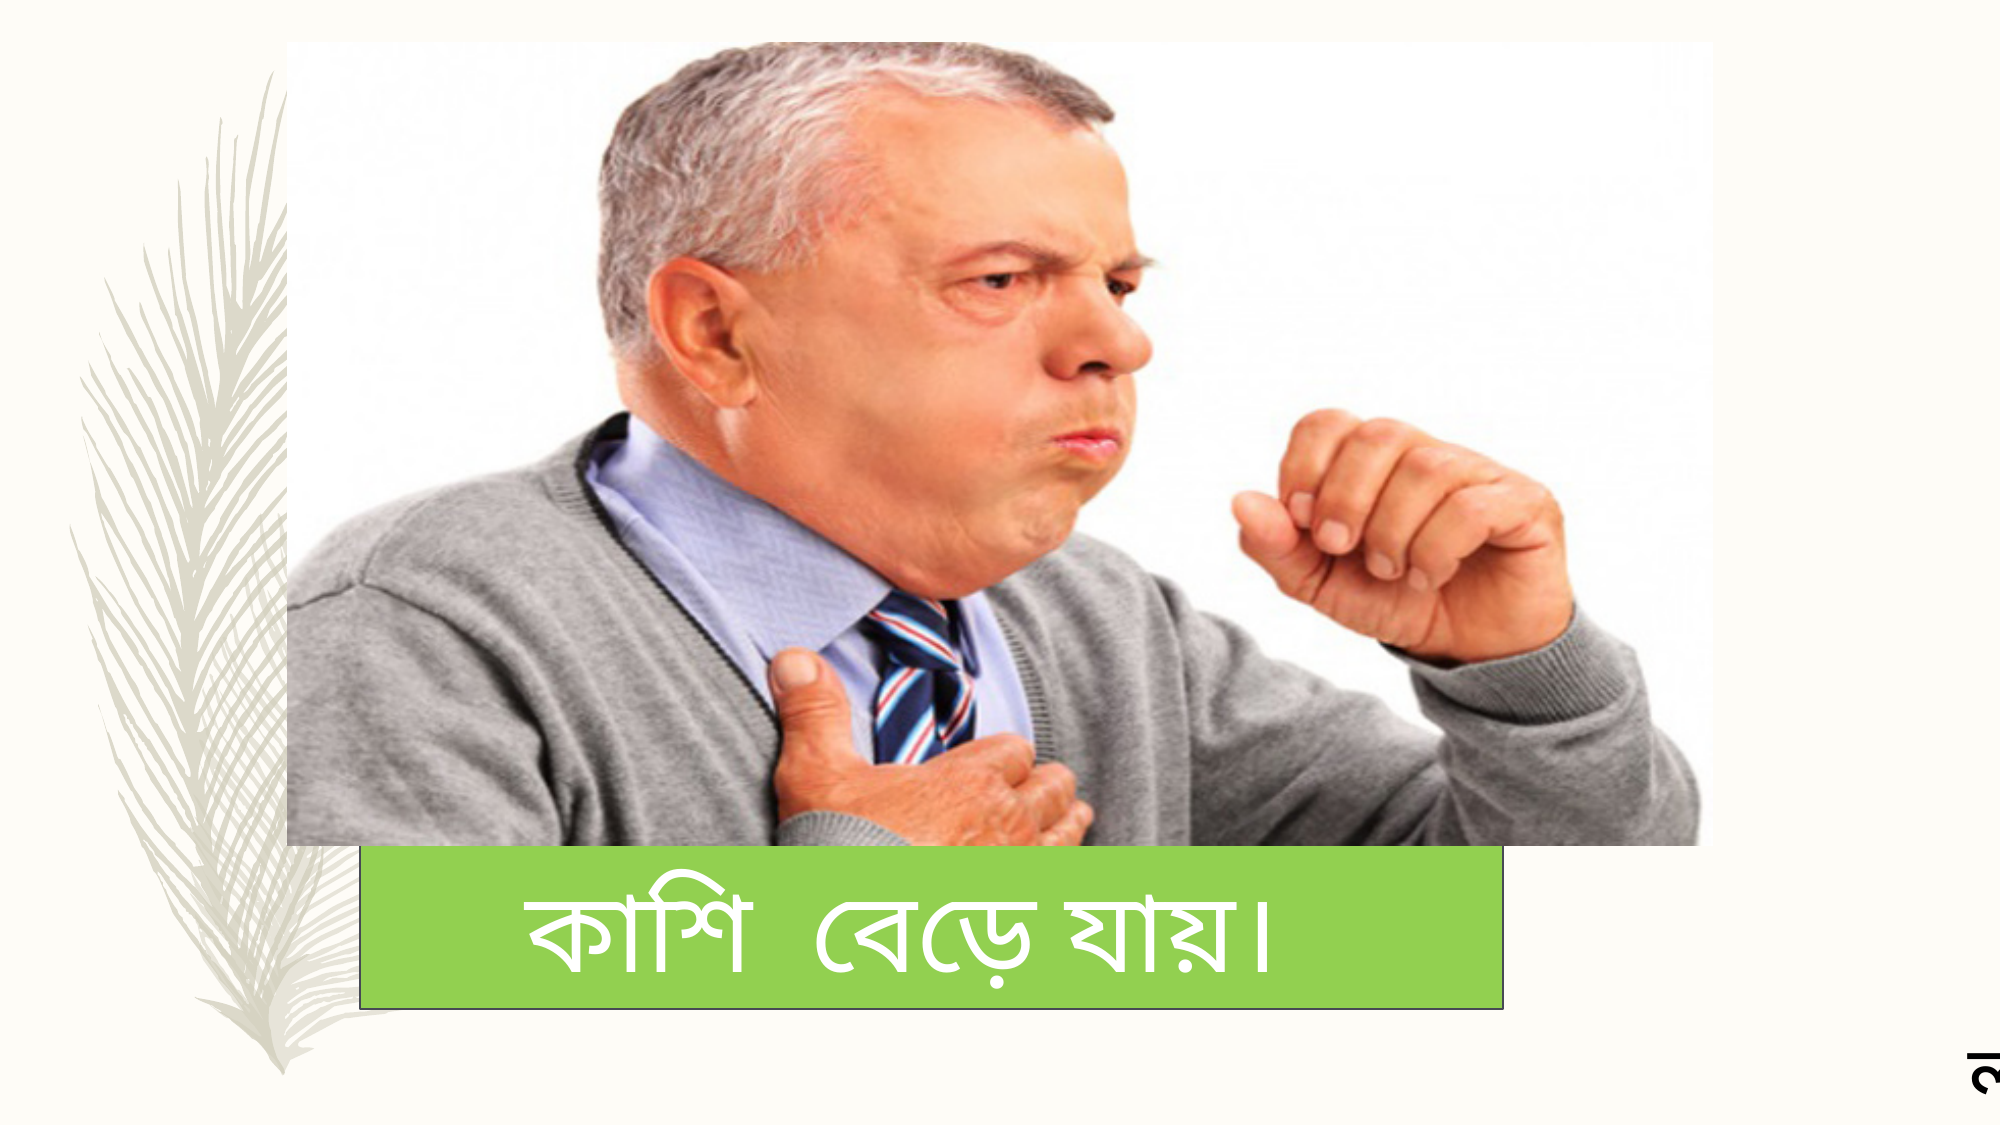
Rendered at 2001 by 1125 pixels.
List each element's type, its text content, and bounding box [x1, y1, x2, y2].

picture [286, 42, 1714, 846]
text_box কাশি বেড়ে যায়। [359, 846, 1504, 1010]
text_box লক্ষণ [1917, 990, 2000, 1125]
